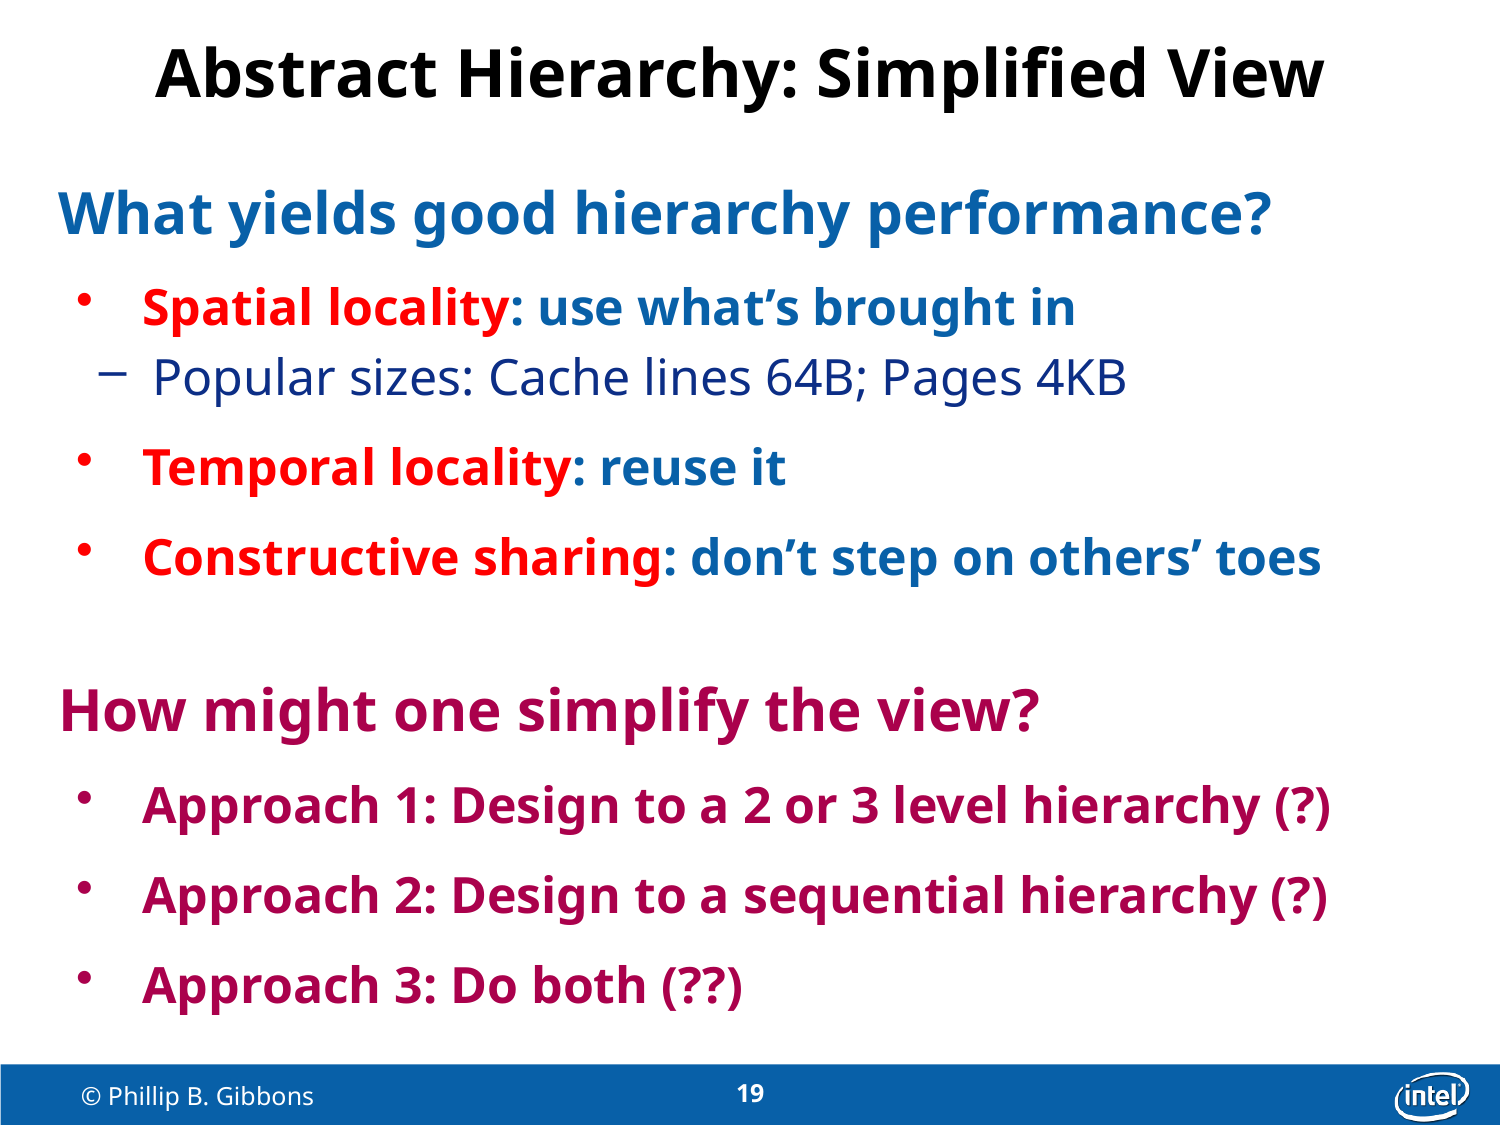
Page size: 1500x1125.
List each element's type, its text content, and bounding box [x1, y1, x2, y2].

title Abstract Hierarchy: Simplified View [0, 30, 1500, 177]
picture [1390, 1068, 1474, 1125]
list What yields good hierarchy performance? Spatial locality: use what’s brought in Popular sizes: Cache lines 64B; Pages 4KB Temporal locality: reuse it Constructive sharing: don’t step on others’ toes How might one simplify the view? Approach 1: Design to a 2 or 3 level hierarchy (?) Approach 2: Design to a sequential hierarchy (?) Approach 3: Do both (??) [58, 175, 1500, 1062]
